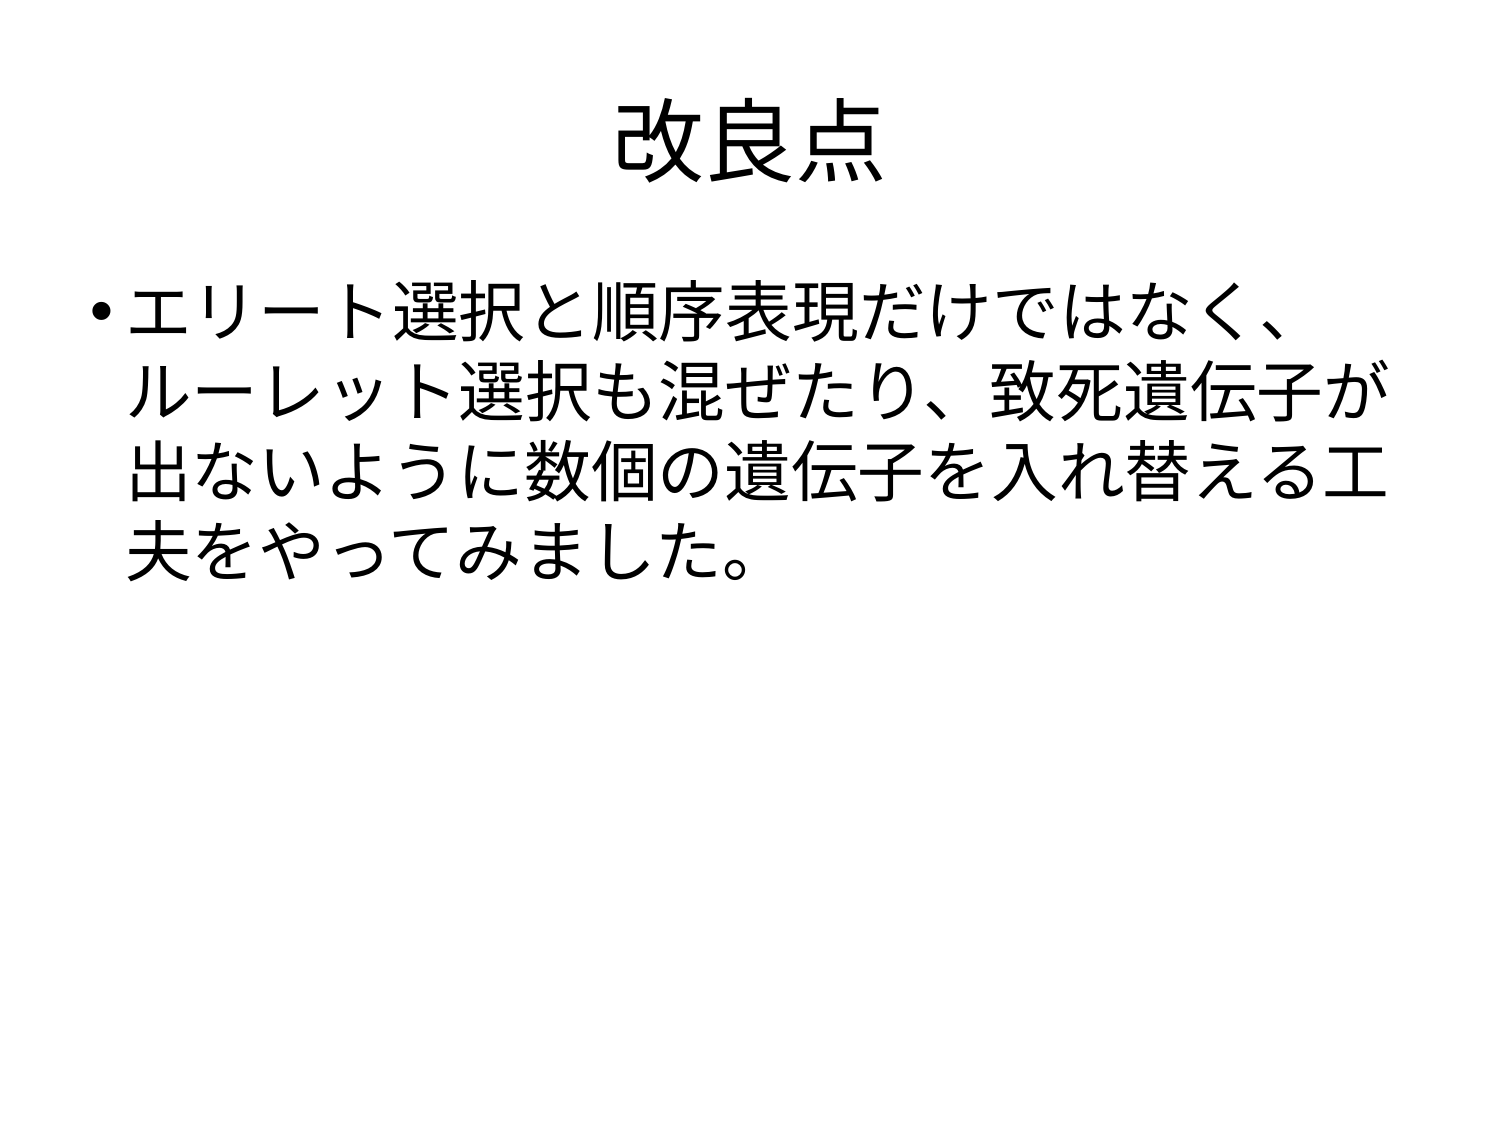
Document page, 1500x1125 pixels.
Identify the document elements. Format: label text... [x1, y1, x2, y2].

text_box 改良点 [75, 45, 1425, 233]
text_box エリート選択と順序表現だけではなく、ルーレット選択も混ぜたり、致死遺伝子が出ないように数個の遺伝子を入れ替える工夫をやってみました。 [75, 262, 1425, 1005]
